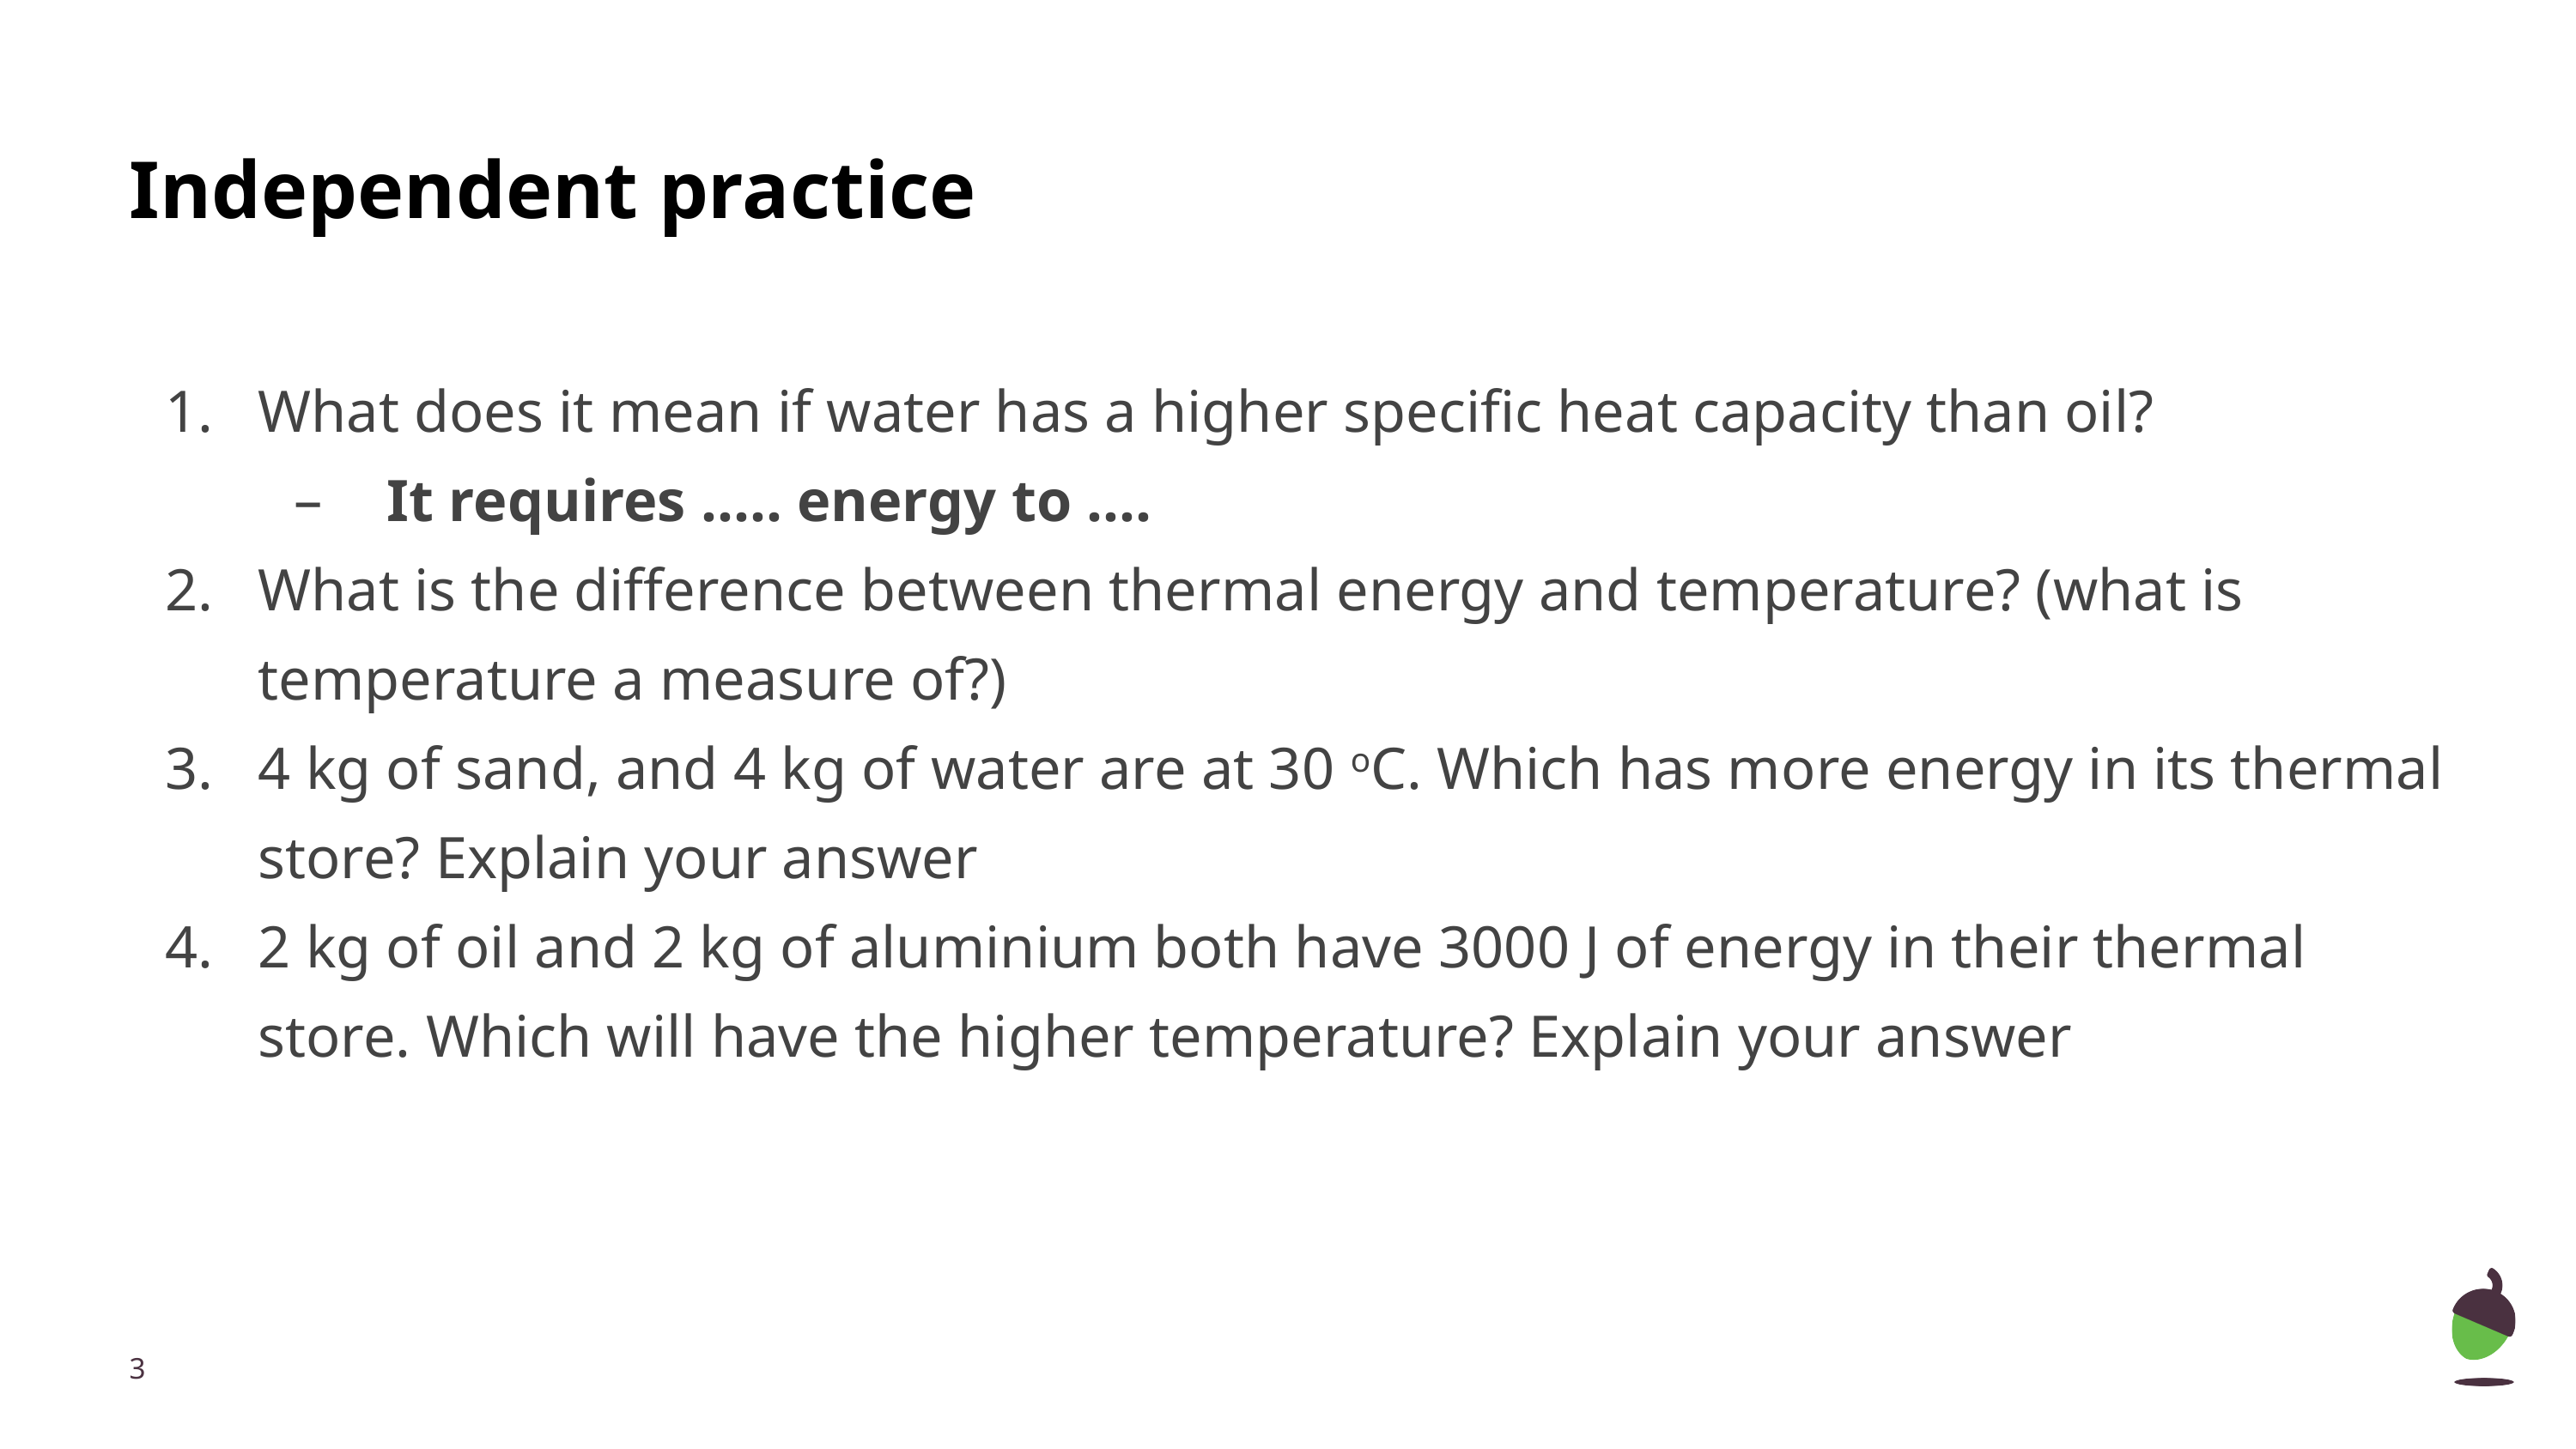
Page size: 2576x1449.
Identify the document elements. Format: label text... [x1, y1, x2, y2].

list What does it mean if water has a higher specific heat capacity than oil? It requires ….. energy to …. What is the difference between thermal energy and temperature? (what is temperature a measure of?) 4 kg of sand, and 4 kg of water are at 30 oC. Which has more energy in its thermal store? Explain your answer 2 kg of oil and 2 kg of aluminium both have 3000 J of energy in their thermal store. Which will have the higher temperature? Explain your answer [129, 355, 2447, 1245]
title Independent practice [129, 124, 1990, 355]
picture [2451, 1268, 2516, 1386]
slide_number ‹#› [129, 1349, 332, 1401]
